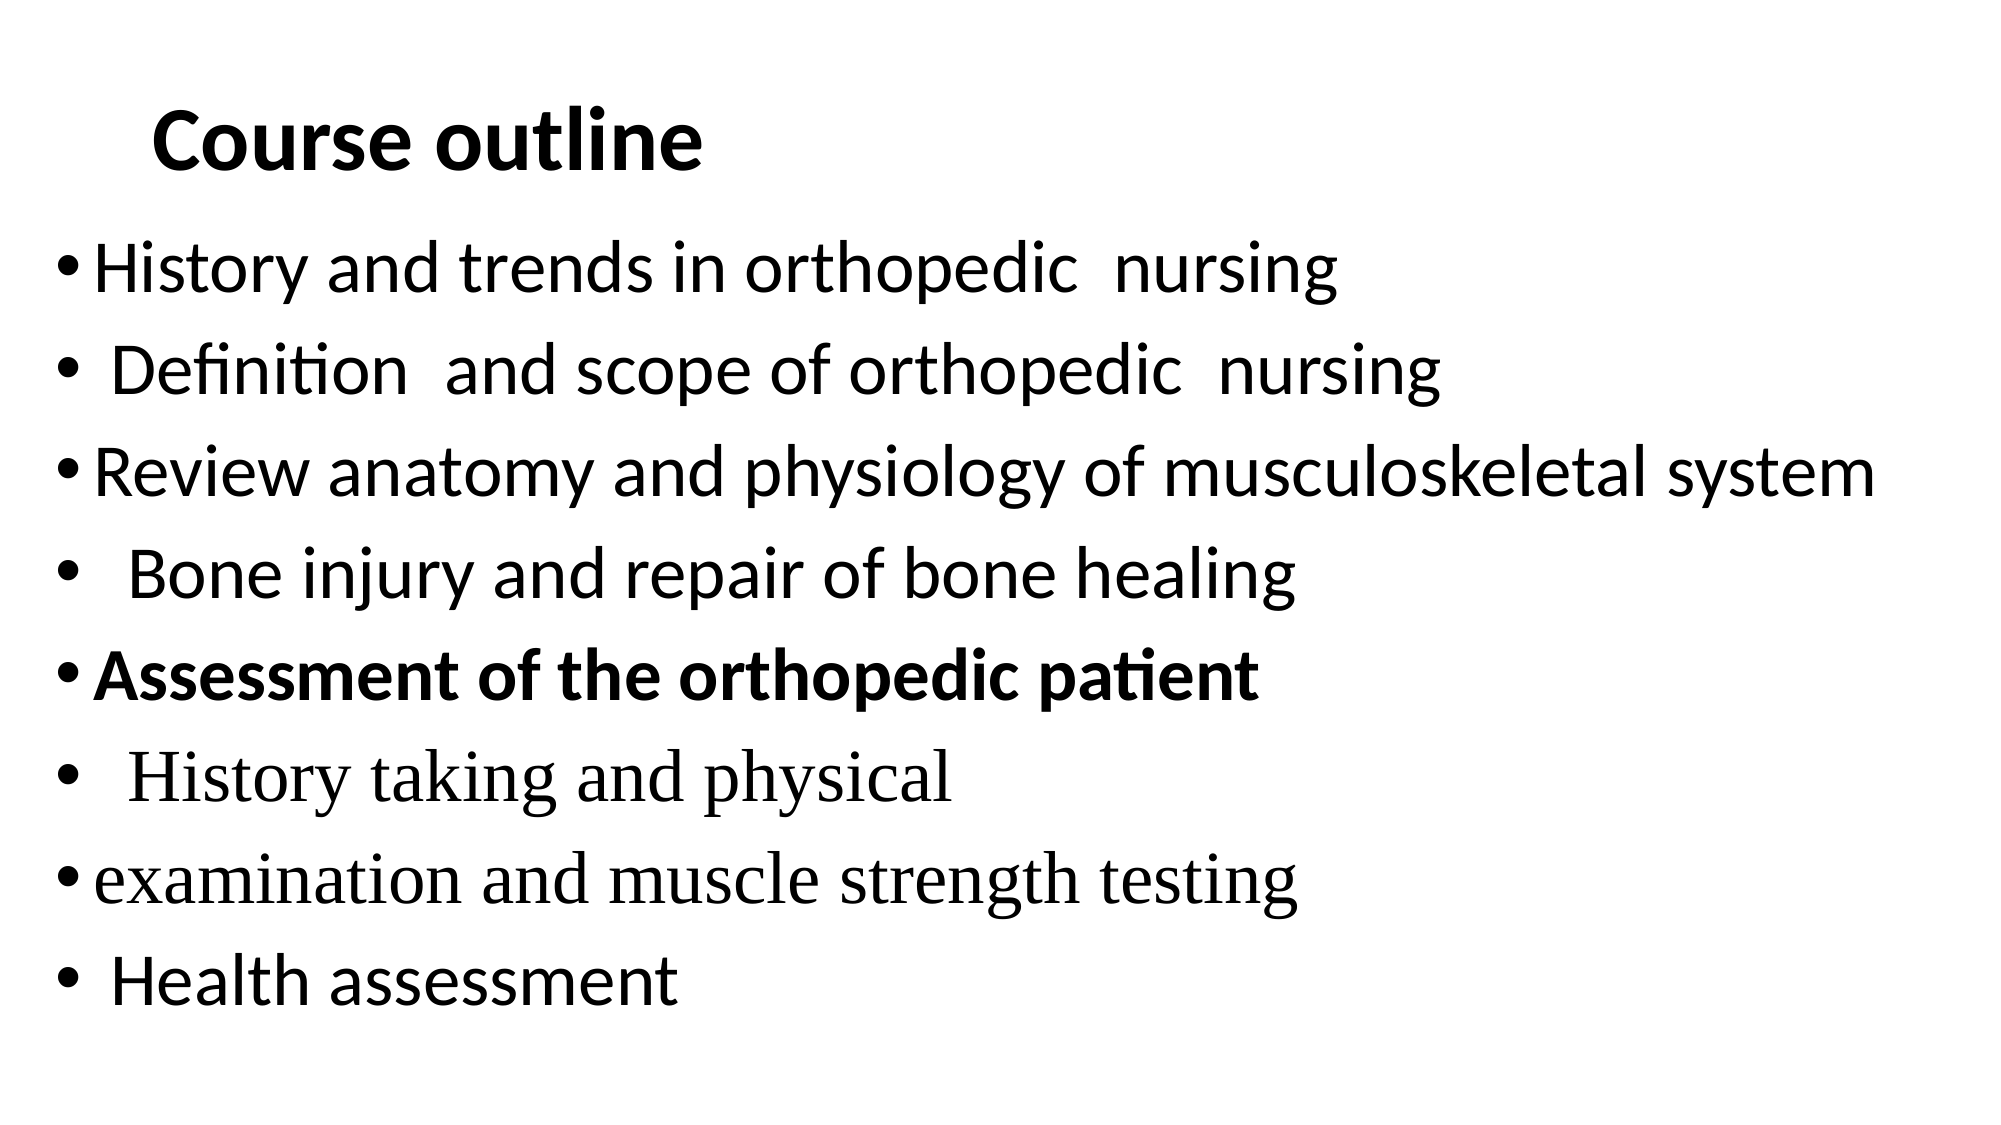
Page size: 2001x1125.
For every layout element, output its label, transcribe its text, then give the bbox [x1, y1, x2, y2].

title Course outline [137, 59, 1863, 220]
list History and trends in orthopedic nursing Definition and scope of orthopedic nursing Review anatomy and physiology of musculoskeletal system Bone injury and repair of bone healing Assessment of the orthopedic patient History taking and physical examination and muscle strength testing Health assessment [40, 220, 1938, 1104]
